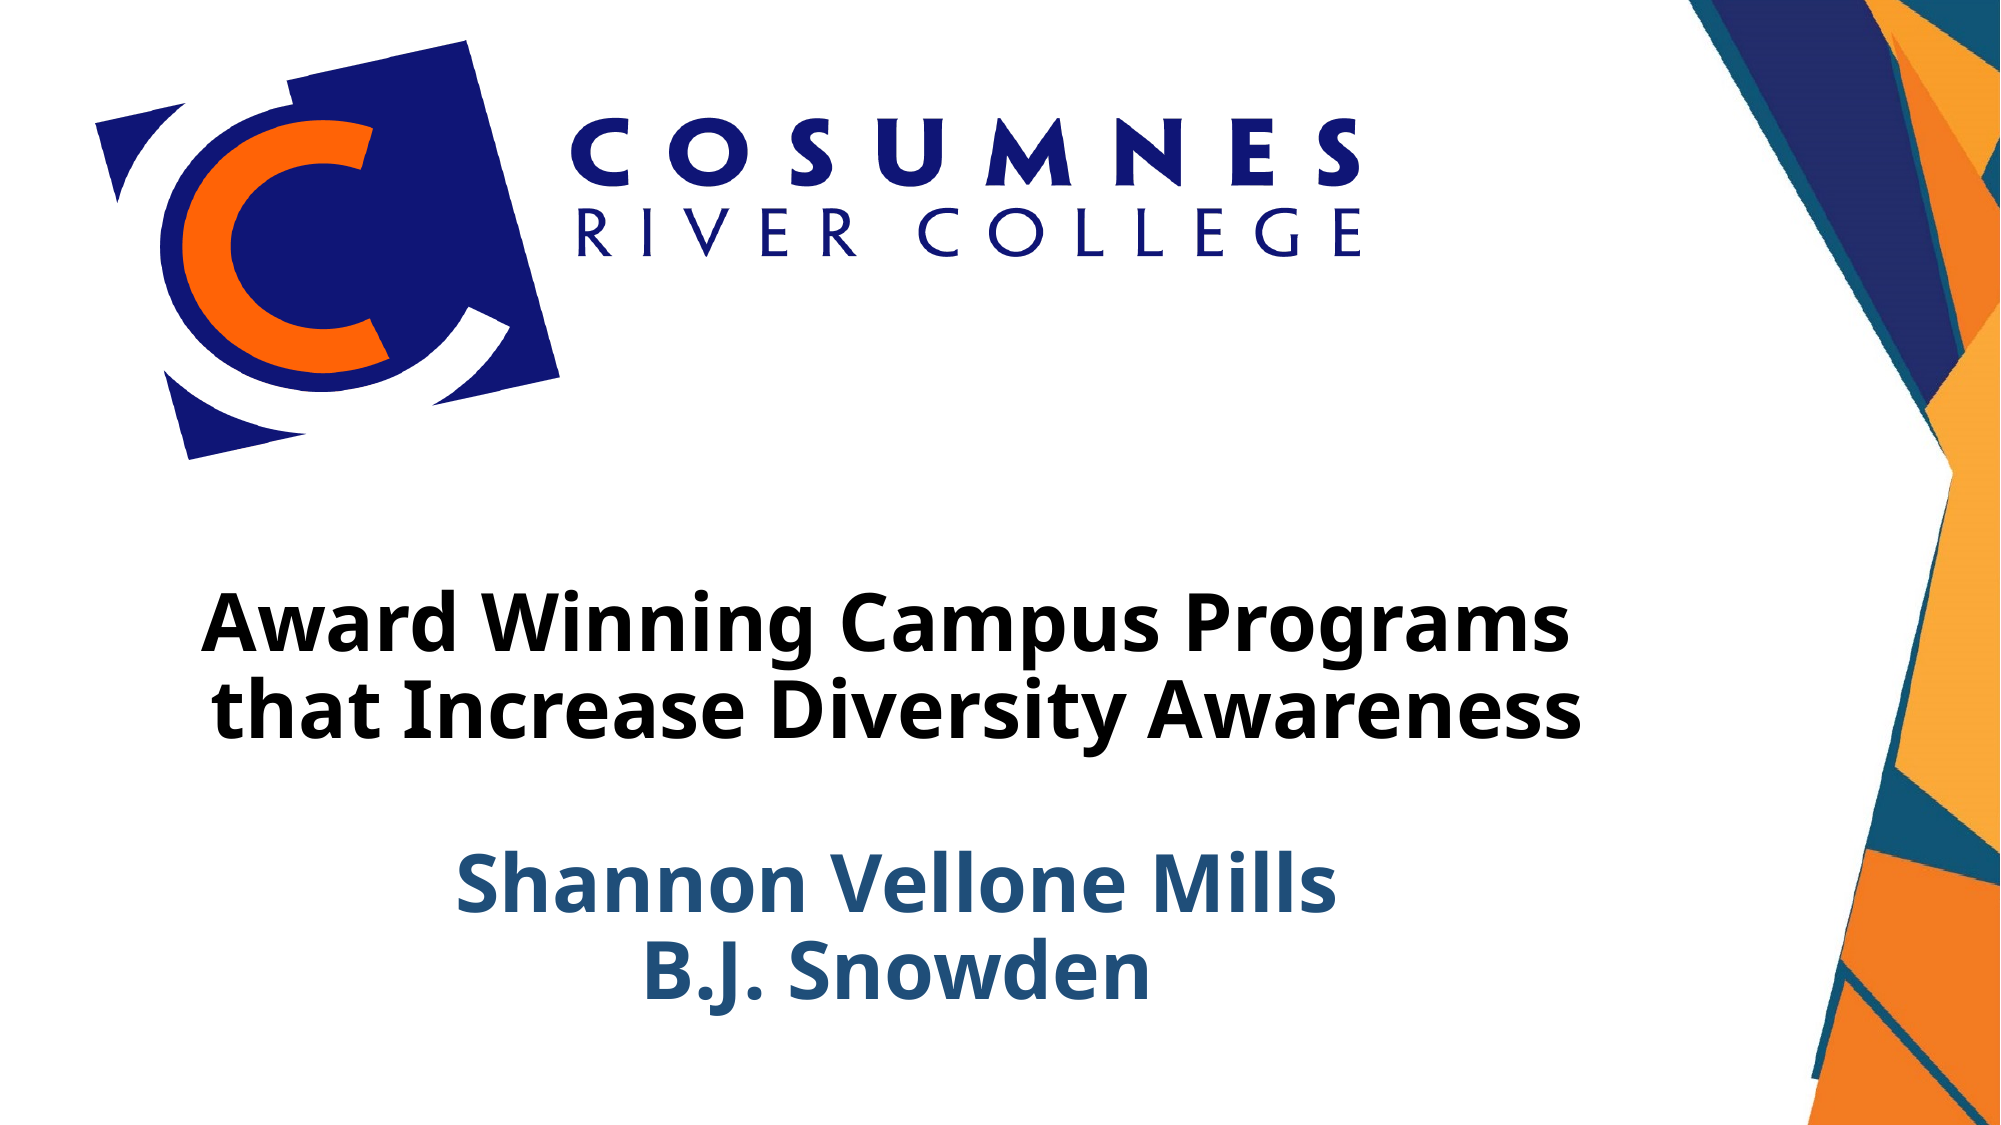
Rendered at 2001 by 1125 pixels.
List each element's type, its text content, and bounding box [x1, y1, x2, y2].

title Award Winning Campus Programs that Increase Diversity Awareness Shannon Vellone Mills B.J. Snowden [170, 484, 1624, 1025]
picture [1687, 0, 2000, 1125]
picture [95, 40, 1361, 460]
